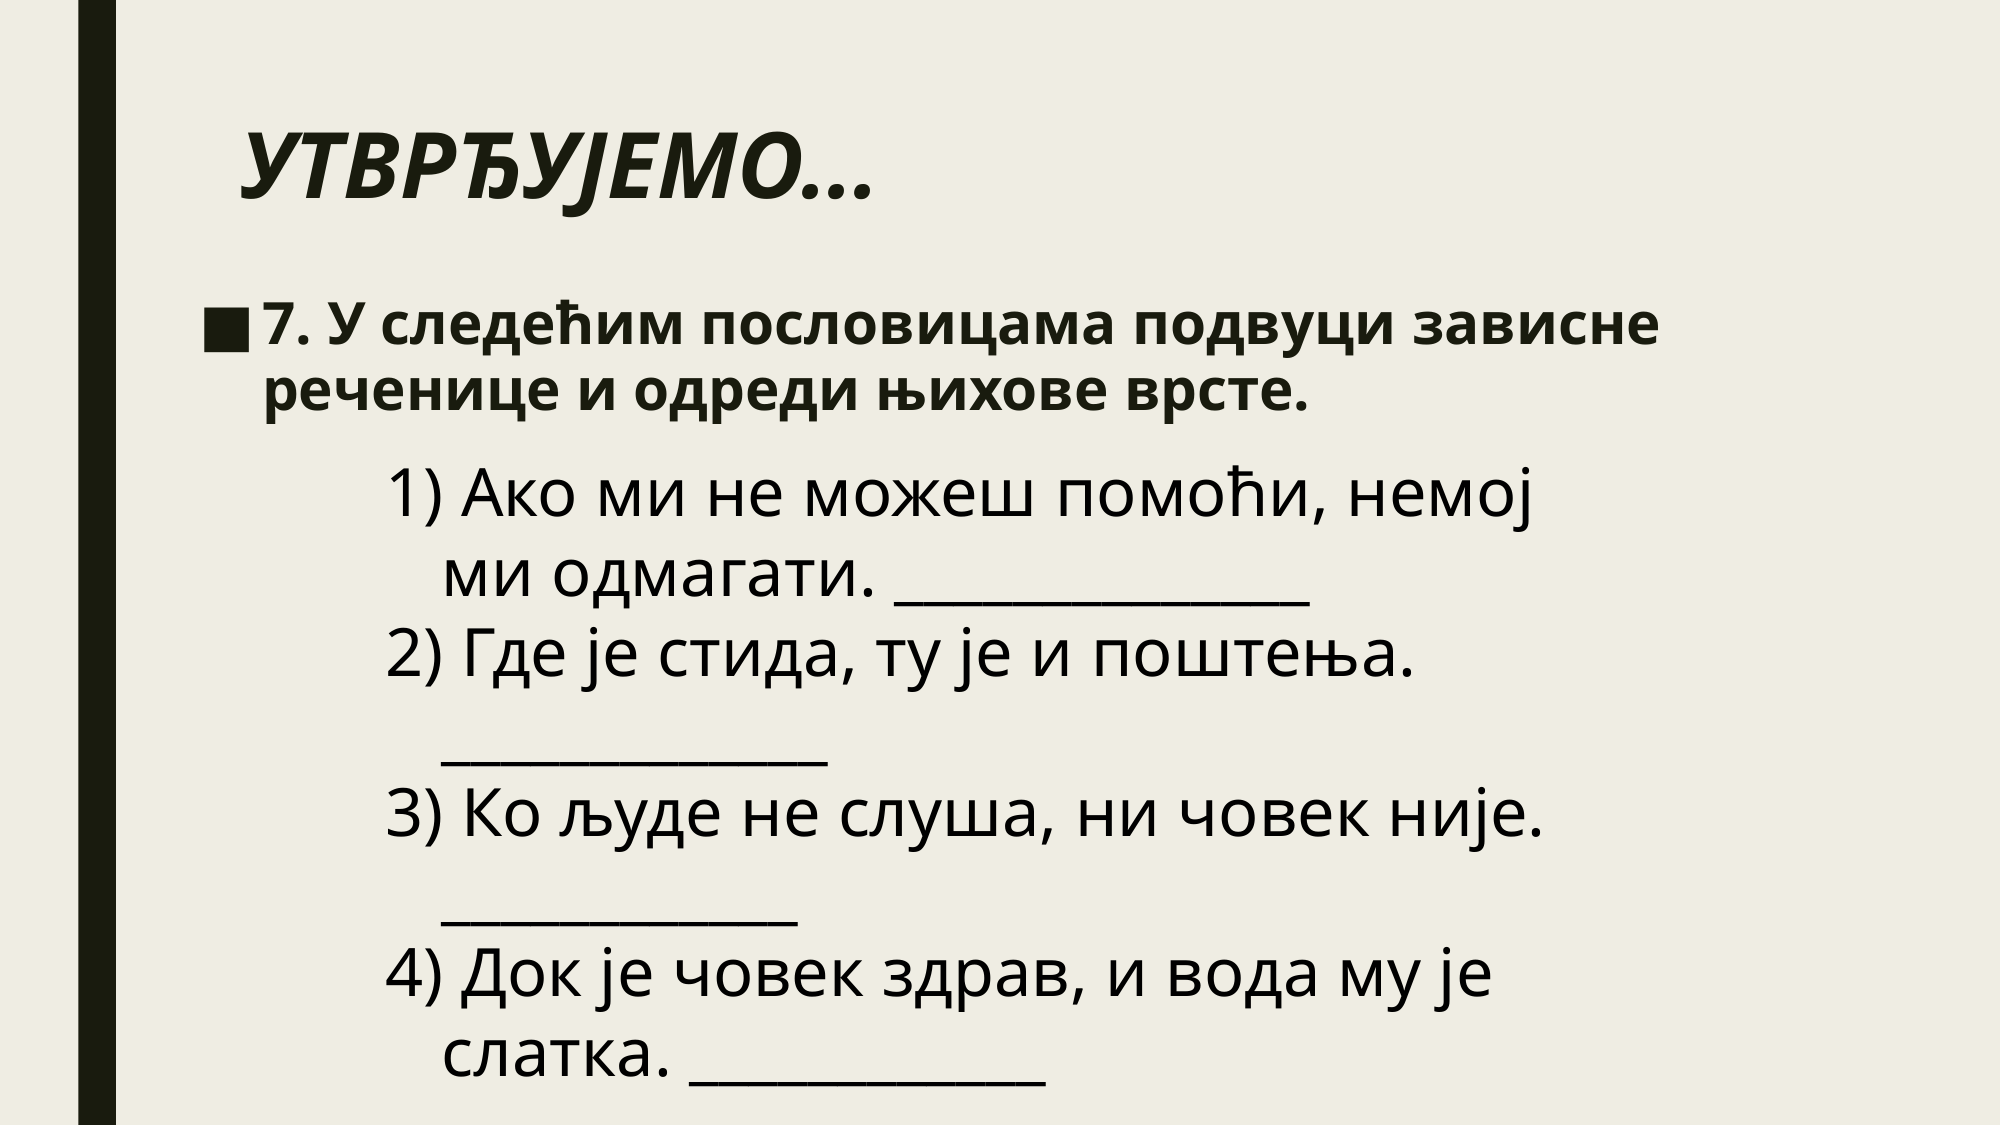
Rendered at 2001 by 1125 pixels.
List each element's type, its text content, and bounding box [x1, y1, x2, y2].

text_box Ако ми не можеш помоћи, немој ми одмагати. ______________ Где је стида, ту је и поштења. _____________ Ко људе не слуша, ни човек није. ____________ Док је човек здрав, и вода му је слатка. ____________ [370, 442, 1655, 1097]
title УТВРЂУЈЕМО... [225, 112, 1800, 357]
list 7. У следећим пословицама подвуци зависне реченице и одреди њихове врсте. [184, 284, 1760, 872]
